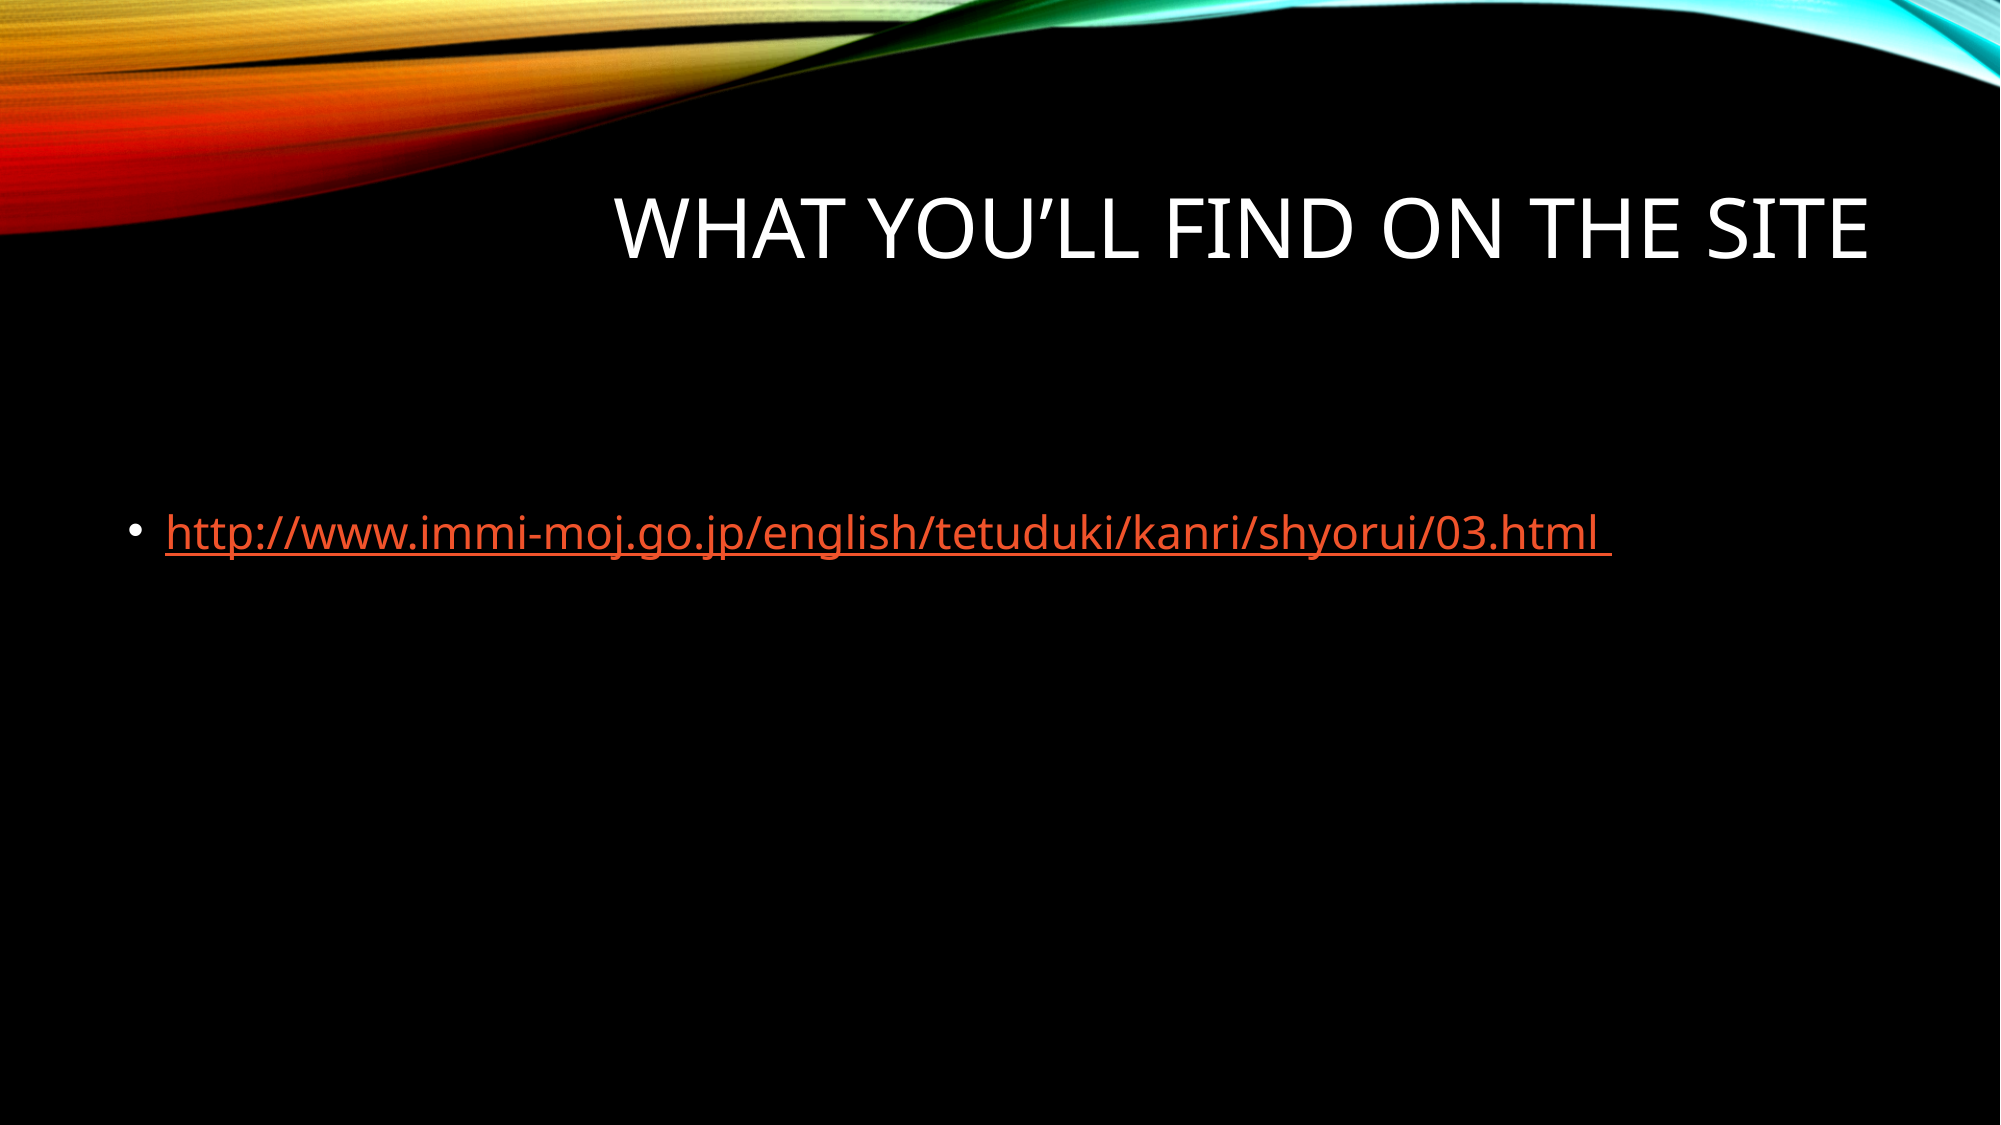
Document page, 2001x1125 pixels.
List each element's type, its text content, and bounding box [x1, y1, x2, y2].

picture [0, 0, 2000, 237]
title What you’ll find on the site [474, 125, 1888, 338]
list http://www.immi-moj.go.jp/english/tetuduki/kanri/shyorui/03.html [112, 360, 1888, 1021]
